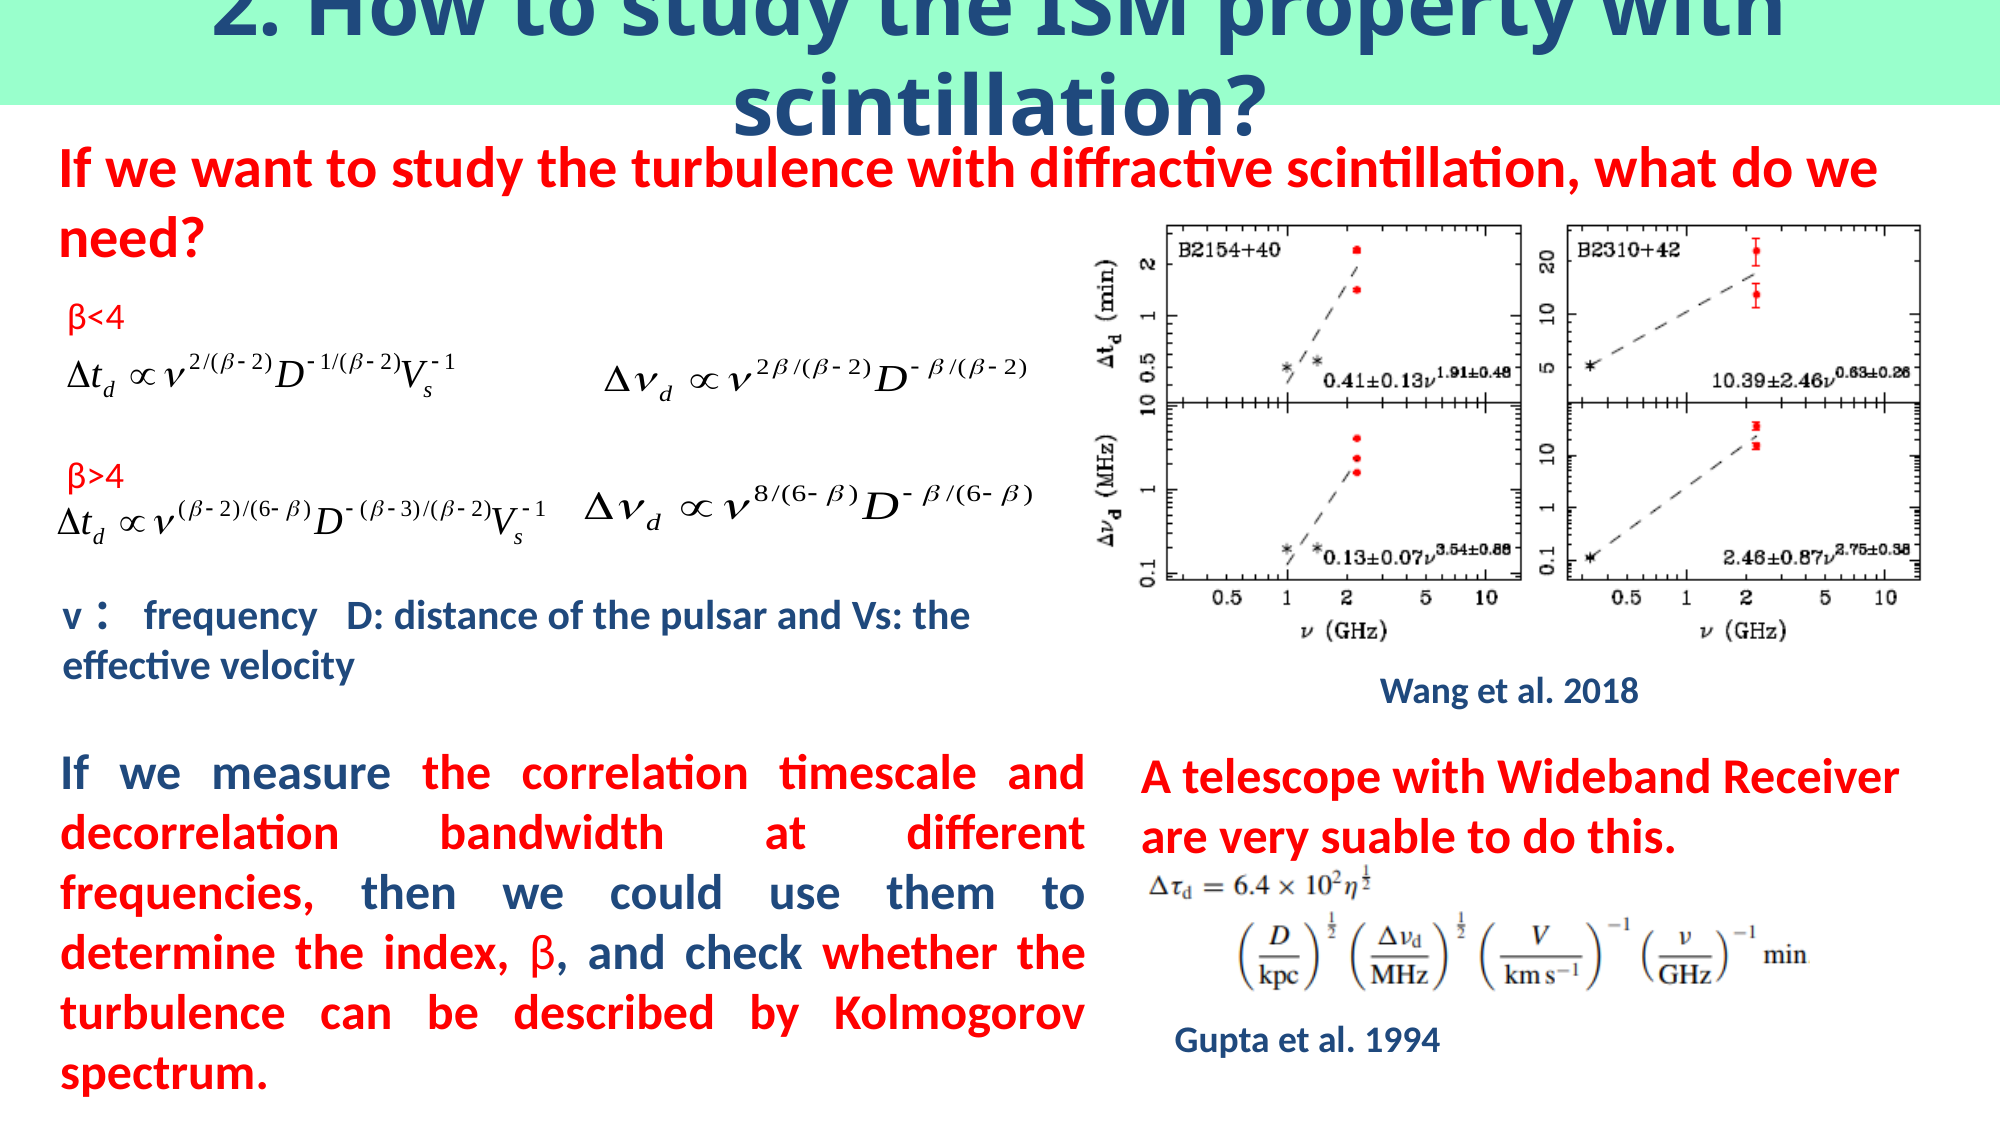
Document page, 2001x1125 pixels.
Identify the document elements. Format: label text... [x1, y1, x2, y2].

text_box Gupta et al. 1994 [1159, 1018, 1456, 1068]
picture [1145, 862, 1810, 1009]
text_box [50, 491, 552, 555]
text_box If we want to study the turbulence with diffractive scintillation, what do we need? [43, 121, 1933, 277]
picture [1086, 216, 1934, 647]
text_box 2. How to study the ISM property with scintillation? [0, 0, 2000, 105]
text_box A telescope with Wideband Receiver are very suable to do this. [1126, 736, 1976, 916]
text_box Wang et al. 2018 [1365, 659, 1655, 719]
text_box v：frequency D: distance of the pulsar and Vs: the effective velocity [47, 580, 1085, 696]
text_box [575, 475, 1044, 541]
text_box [60, 343, 462, 408]
text_box β>4 [51, 443, 140, 490]
text_box If we measure the correlation timescale and decorrelation bandwidth at different frequencies, then we could use them to determine the index, β, and check whether the turbulence can be described by Kolmogorov spectrum. [45, 732, 1101, 1108]
text_box β<4 [52, 285, 140, 345]
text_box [596, 350, 1035, 412]
